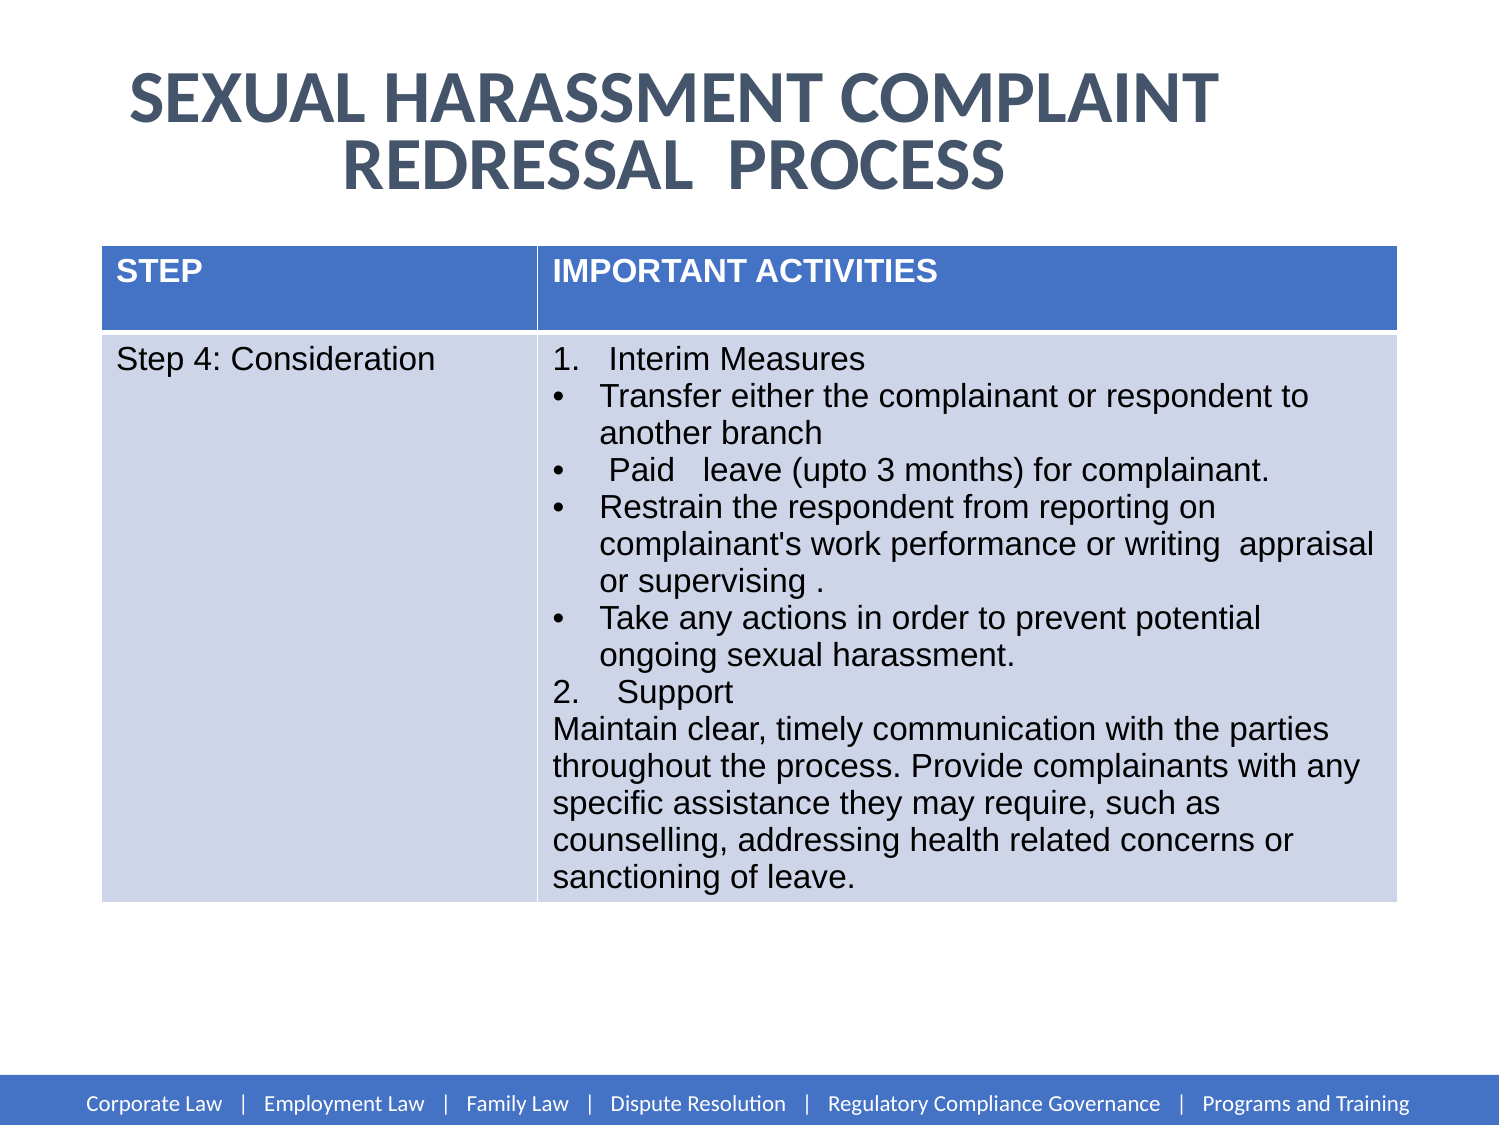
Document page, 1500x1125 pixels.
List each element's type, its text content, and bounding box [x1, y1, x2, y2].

table_cell Interim Measures Transfer either the complainant or respondent to another branch Paid leave (upto 3 months) for complainant. Restrain the respondent from reporting on complainant's work performance or writing appraisal or supervising . Take any actions in order to prevent potential ongoing sexual harassment. 2. Support Maintain clear, timely communication with the parties throughout the process. Provide complainants with any specific assistance they may require, such as counselling, addressing health related concerns or sanctioning of leave. [538, 335, 1397, 902]
text_box Corporate Law | Employment Law | Family Law | Dispute Resolution | Regulatory Compliance Governance | Programs and Training [0, 1074, 1500, 1125]
table_cell Step 4: Consideration [102, 335, 537, 902]
table_header IMPORTANT ACTIVITIES [538, 246, 1397, 330]
title SEXUAL HARASSMENT COMPLAINT REDRESSAL PROCESS [75, 27, 1275, 245]
table_header STEP [102, 246, 537, 330]
